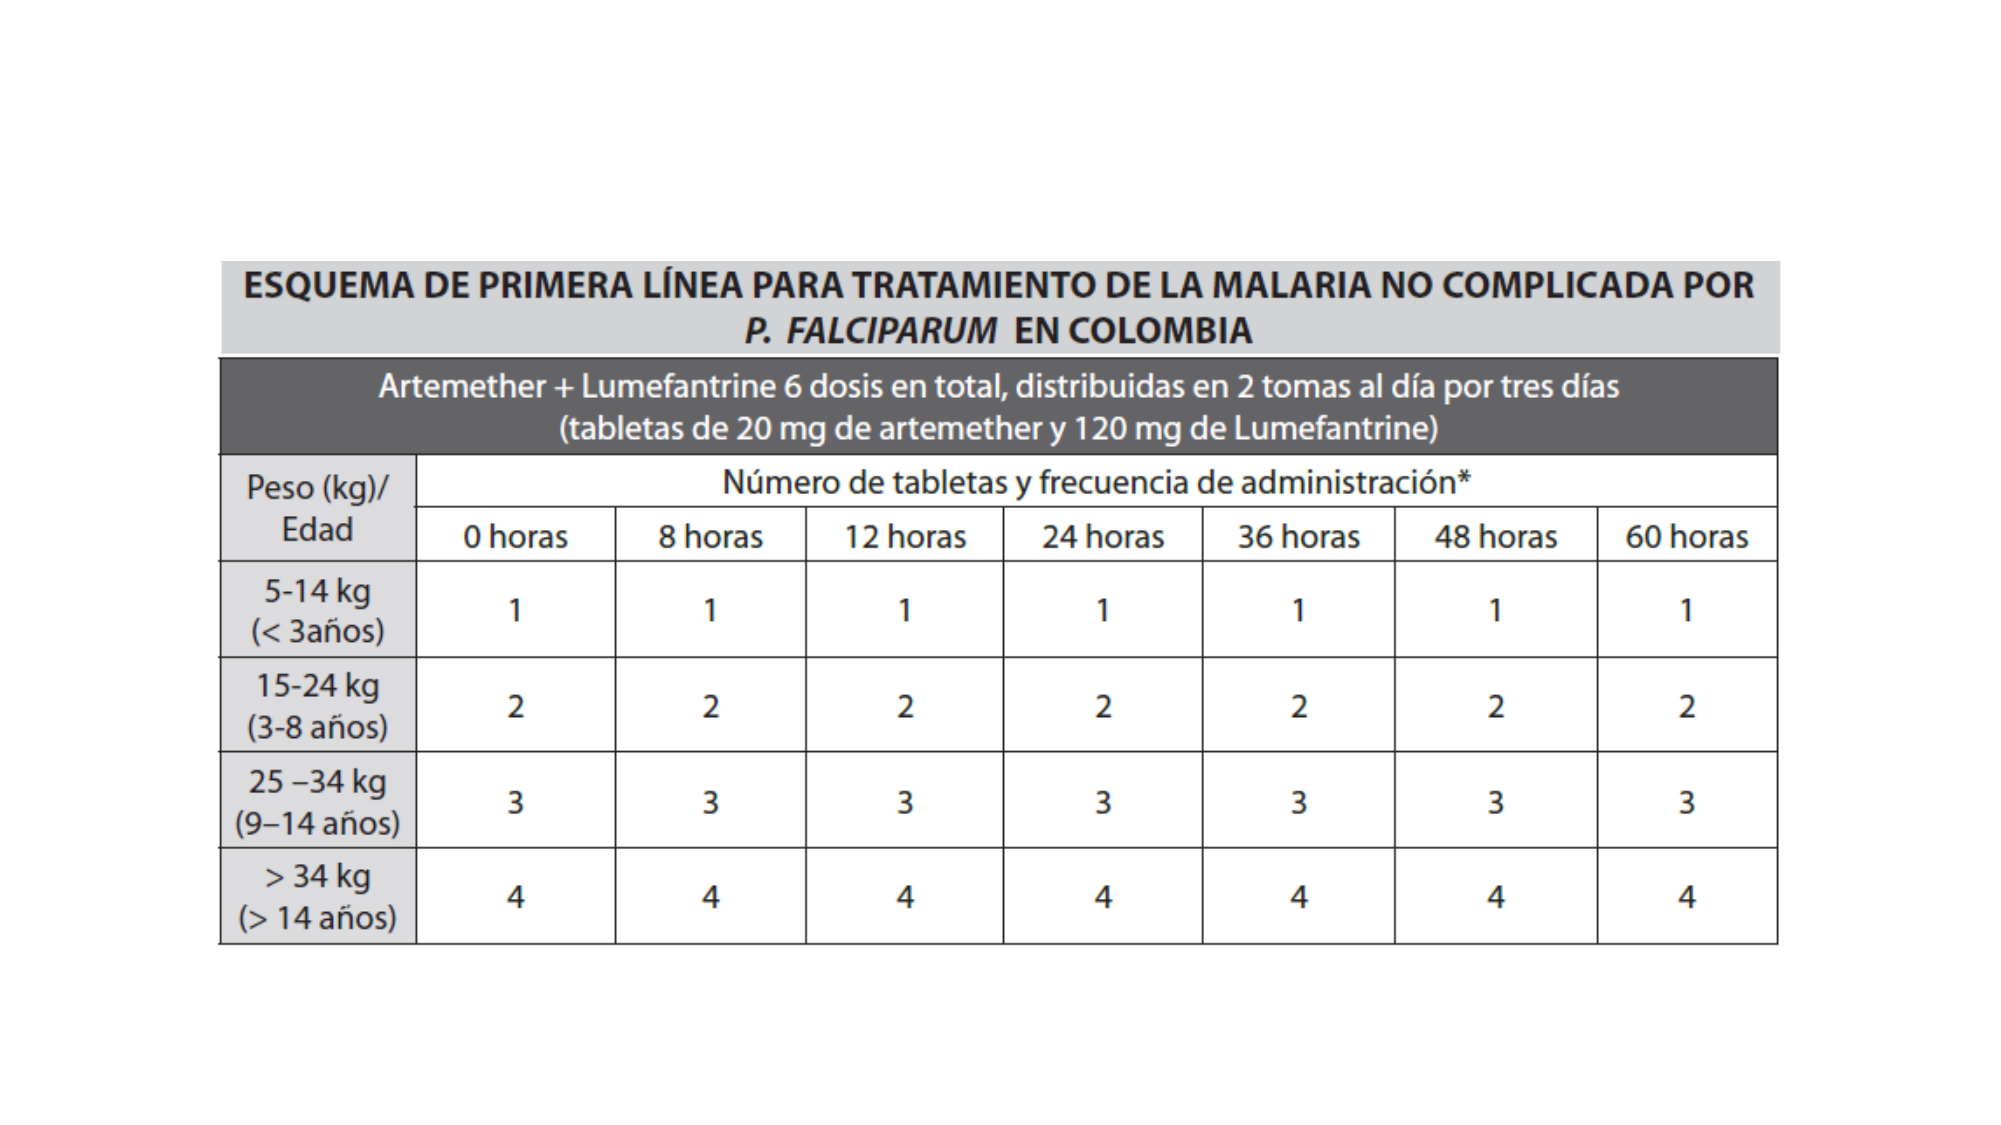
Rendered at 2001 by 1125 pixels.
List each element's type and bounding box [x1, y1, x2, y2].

list [213, 261, 1787, 953]
